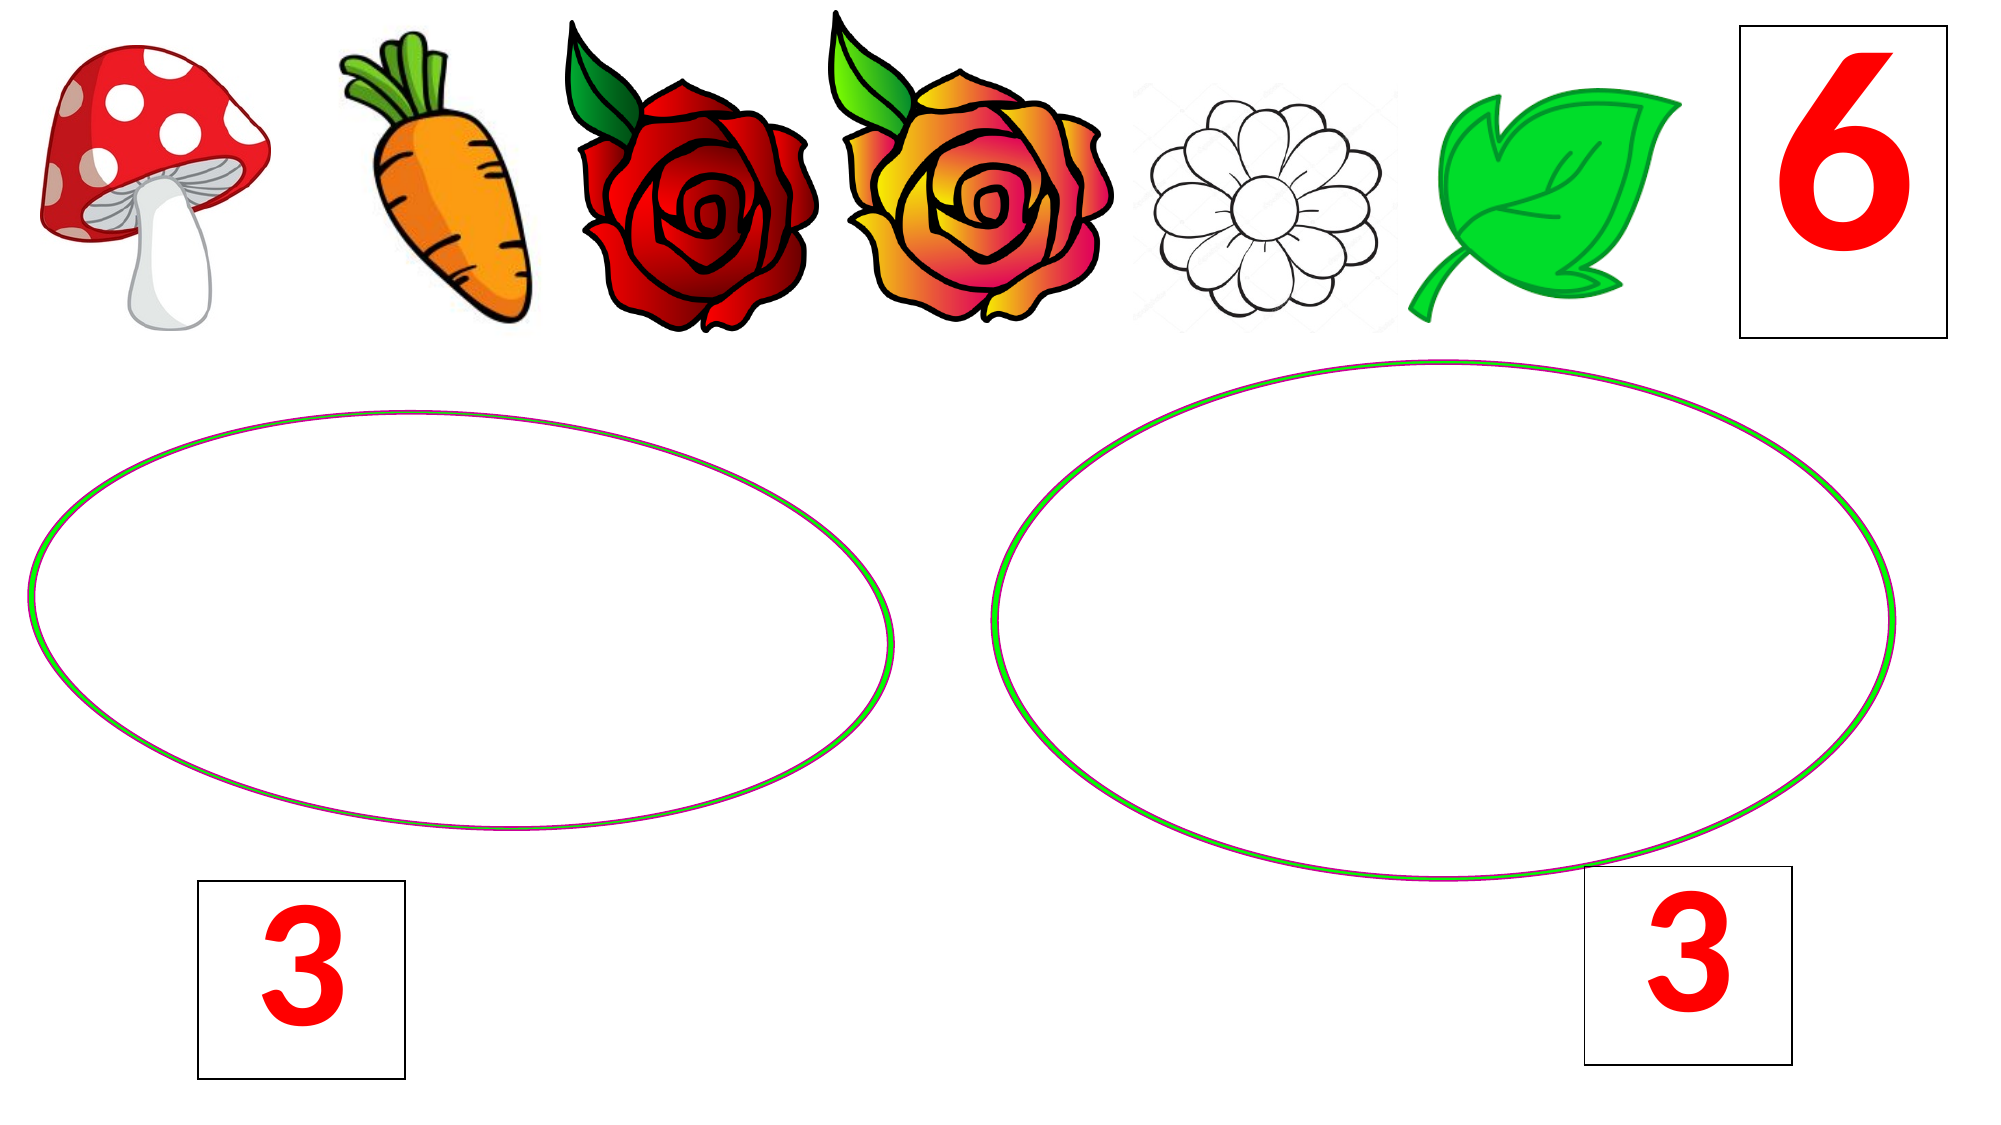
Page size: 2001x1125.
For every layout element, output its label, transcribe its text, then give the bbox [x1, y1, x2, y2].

picture [1408, 88, 1682, 323]
picture [1133, 83, 1398, 333]
table_header 3 [1585, 867, 1791, 1064]
table_header 3 [199, 882, 404, 1078]
picture [272, 2, 819, 352]
text_box [991, 360, 1896, 881]
text_box [28, 410, 895, 831]
picture [40, 45, 271, 331]
table_header 6 [1741, 27, 1946, 337]
picture [828, 10, 1114, 323]
